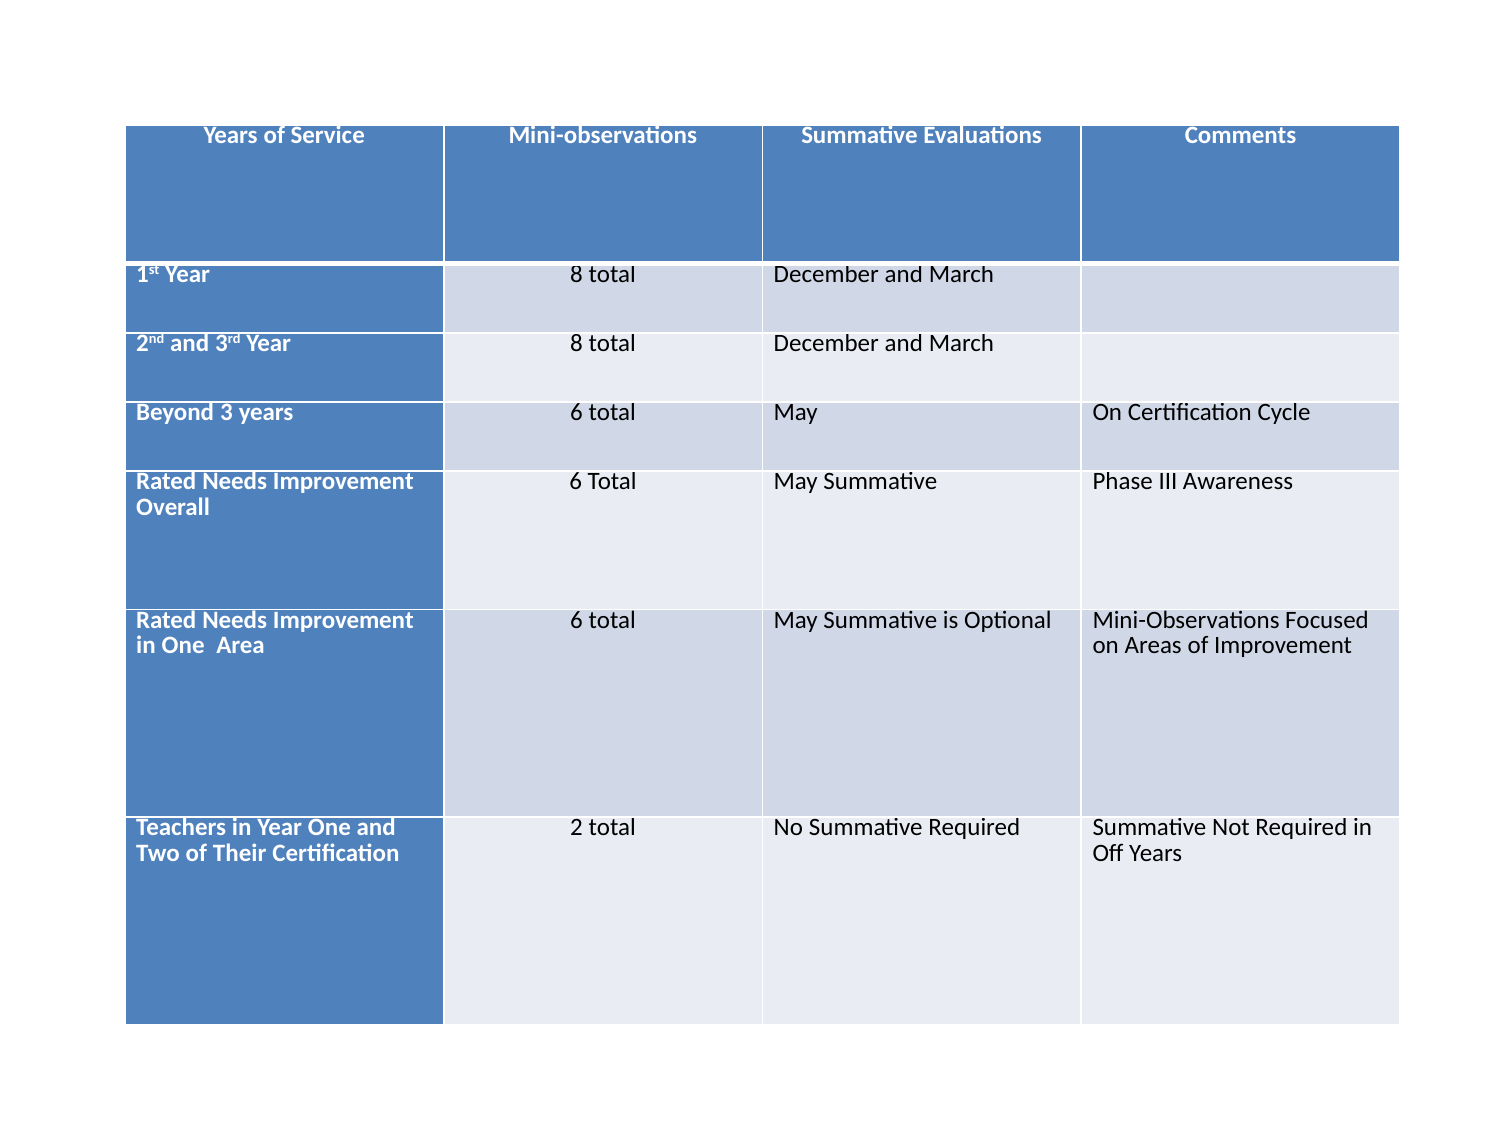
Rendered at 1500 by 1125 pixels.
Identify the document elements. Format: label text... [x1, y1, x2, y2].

table_cell Summative Not Required in Off Years [1082, 818, 1399, 1024]
table_header Years of Service [126, 126, 443, 261]
table_cell 8 total [445, 266, 762, 332]
table_cell 6 total [445, 403, 762, 470]
table_cell 1st Year [126, 266, 443, 332]
table_cell 8 total [445, 334, 762, 401]
table_cell Rated Needs Improvement in One Area [126, 610, 443, 816]
table_cell December and March [763, 266, 1080, 332]
table_header Mini-observations [445, 126, 762, 261]
table_cell 2nd and 3rd Year [126, 334, 443, 401]
table_cell [1082, 334, 1399, 401]
table_cell 2 total [445, 818, 762, 1024]
table_cell 6 total [445, 610, 762, 816]
table_cell Teachers in Year One and Two of Their Certification [126, 818, 443, 1024]
table_cell [1082, 266, 1399, 332]
table_cell May [763, 403, 1080, 470]
table_header Summative Evaluations [763, 126, 1080, 261]
table_cell Rated Needs Improvement Overall [126, 472, 443, 609]
table_cell On Certification Cycle [1082, 403, 1399, 470]
table_cell No Summative Required [763, 818, 1080, 1024]
table_header Comments [1082, 126, 1399, 261]
table_cell Mini-Observations Focused on Areas of Improvement [1082, 610, 1399, 816]
table_cell 6 Total [445, 472, 762, 609]
table_cell Phase III Awareness [1082, 472, 1399, 609]
table_cell December and March [763, 334, 1080, 401]
table_cell May Summative is Optional [763, 610, 1080, 816]
table_cell May Summative [763, 472, 1080, 609]
table_cell Beyond 3 years [126, 403, 443, 470]
